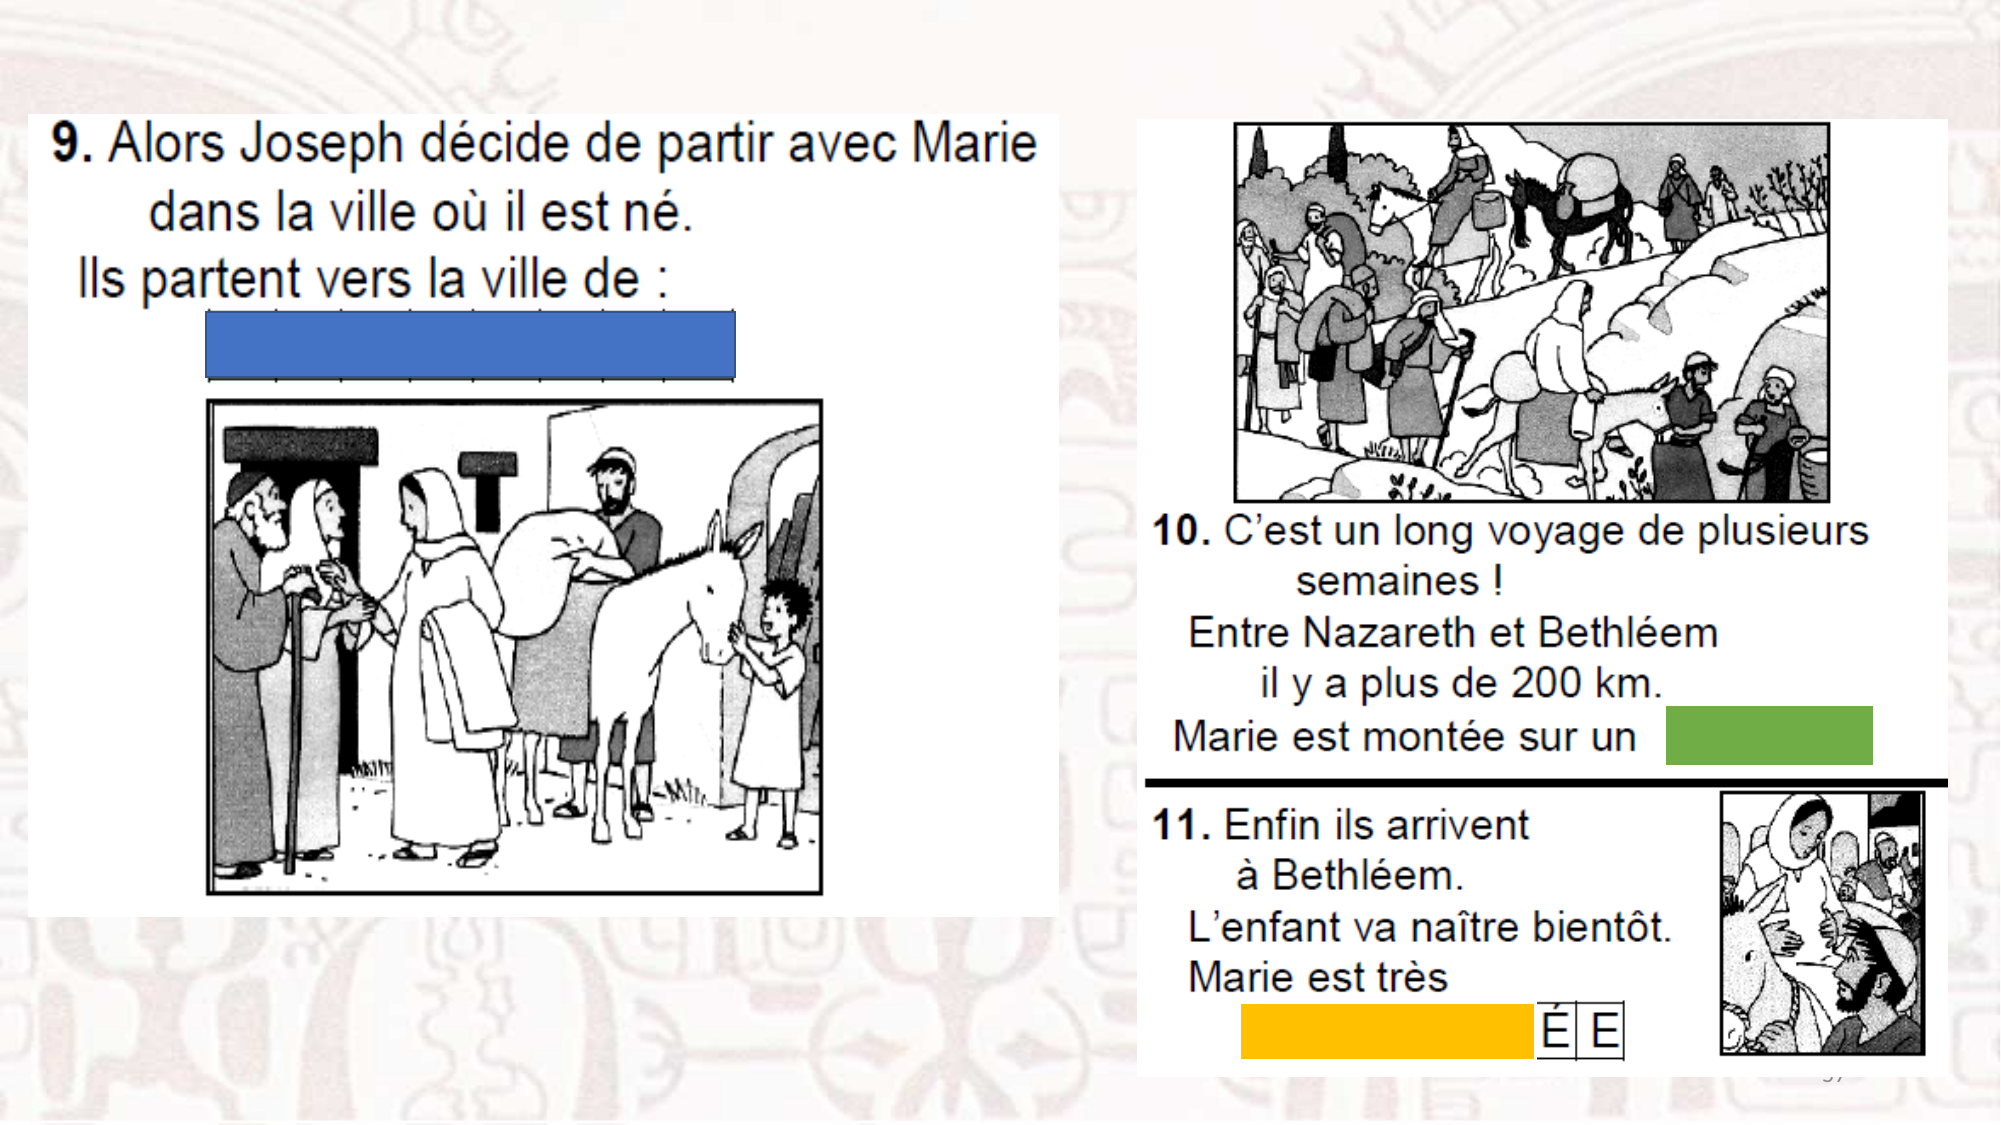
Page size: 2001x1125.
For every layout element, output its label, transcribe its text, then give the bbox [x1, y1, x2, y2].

picture [0, 0, 2001, 1125]
slide_number 57 [1412, 1078, 1863, 1103]
